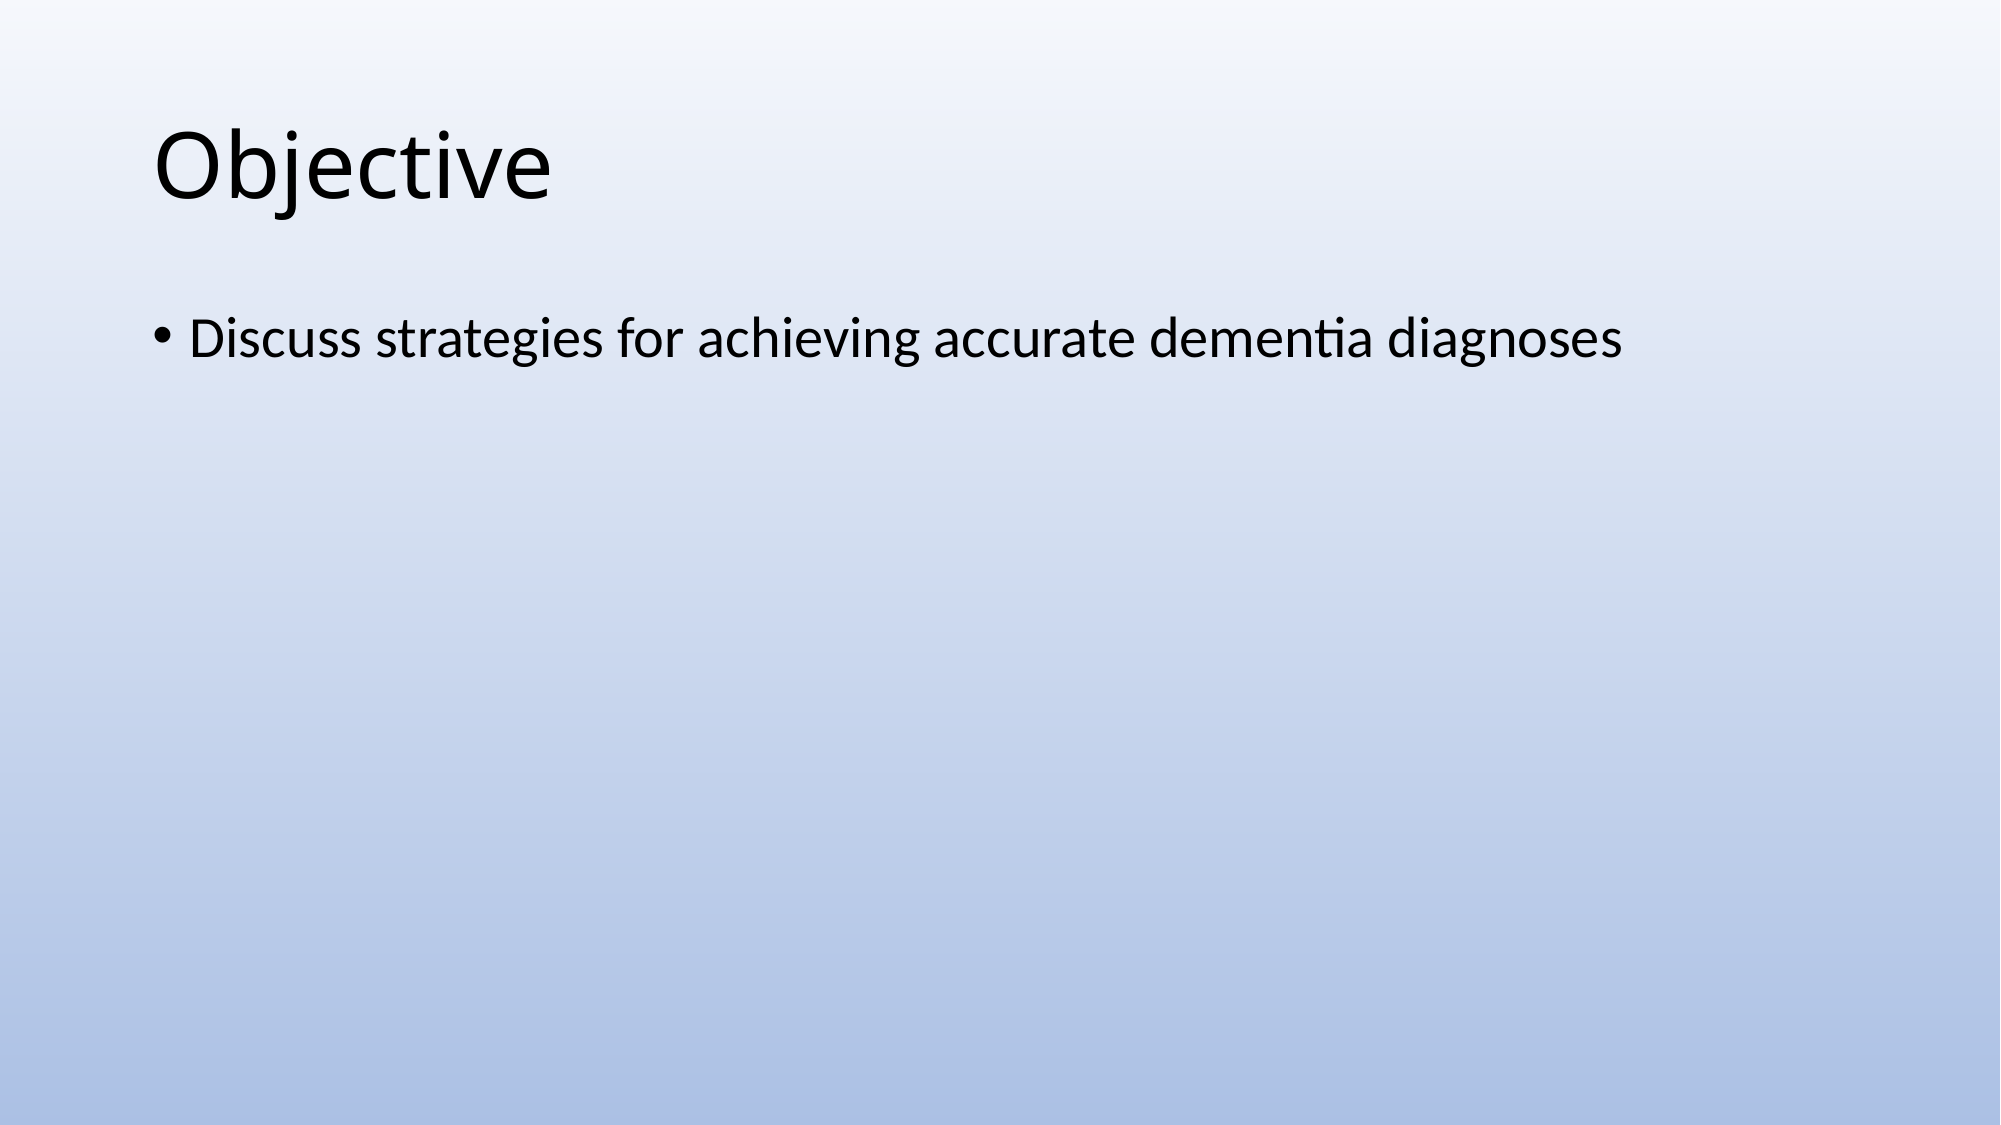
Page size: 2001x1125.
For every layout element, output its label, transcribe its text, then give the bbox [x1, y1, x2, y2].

text_box Discuss strategies for achieving accurate dementia diagnoses [137, 299, 1863, 1014]
title Objective [137, 59, 1863, 278]
